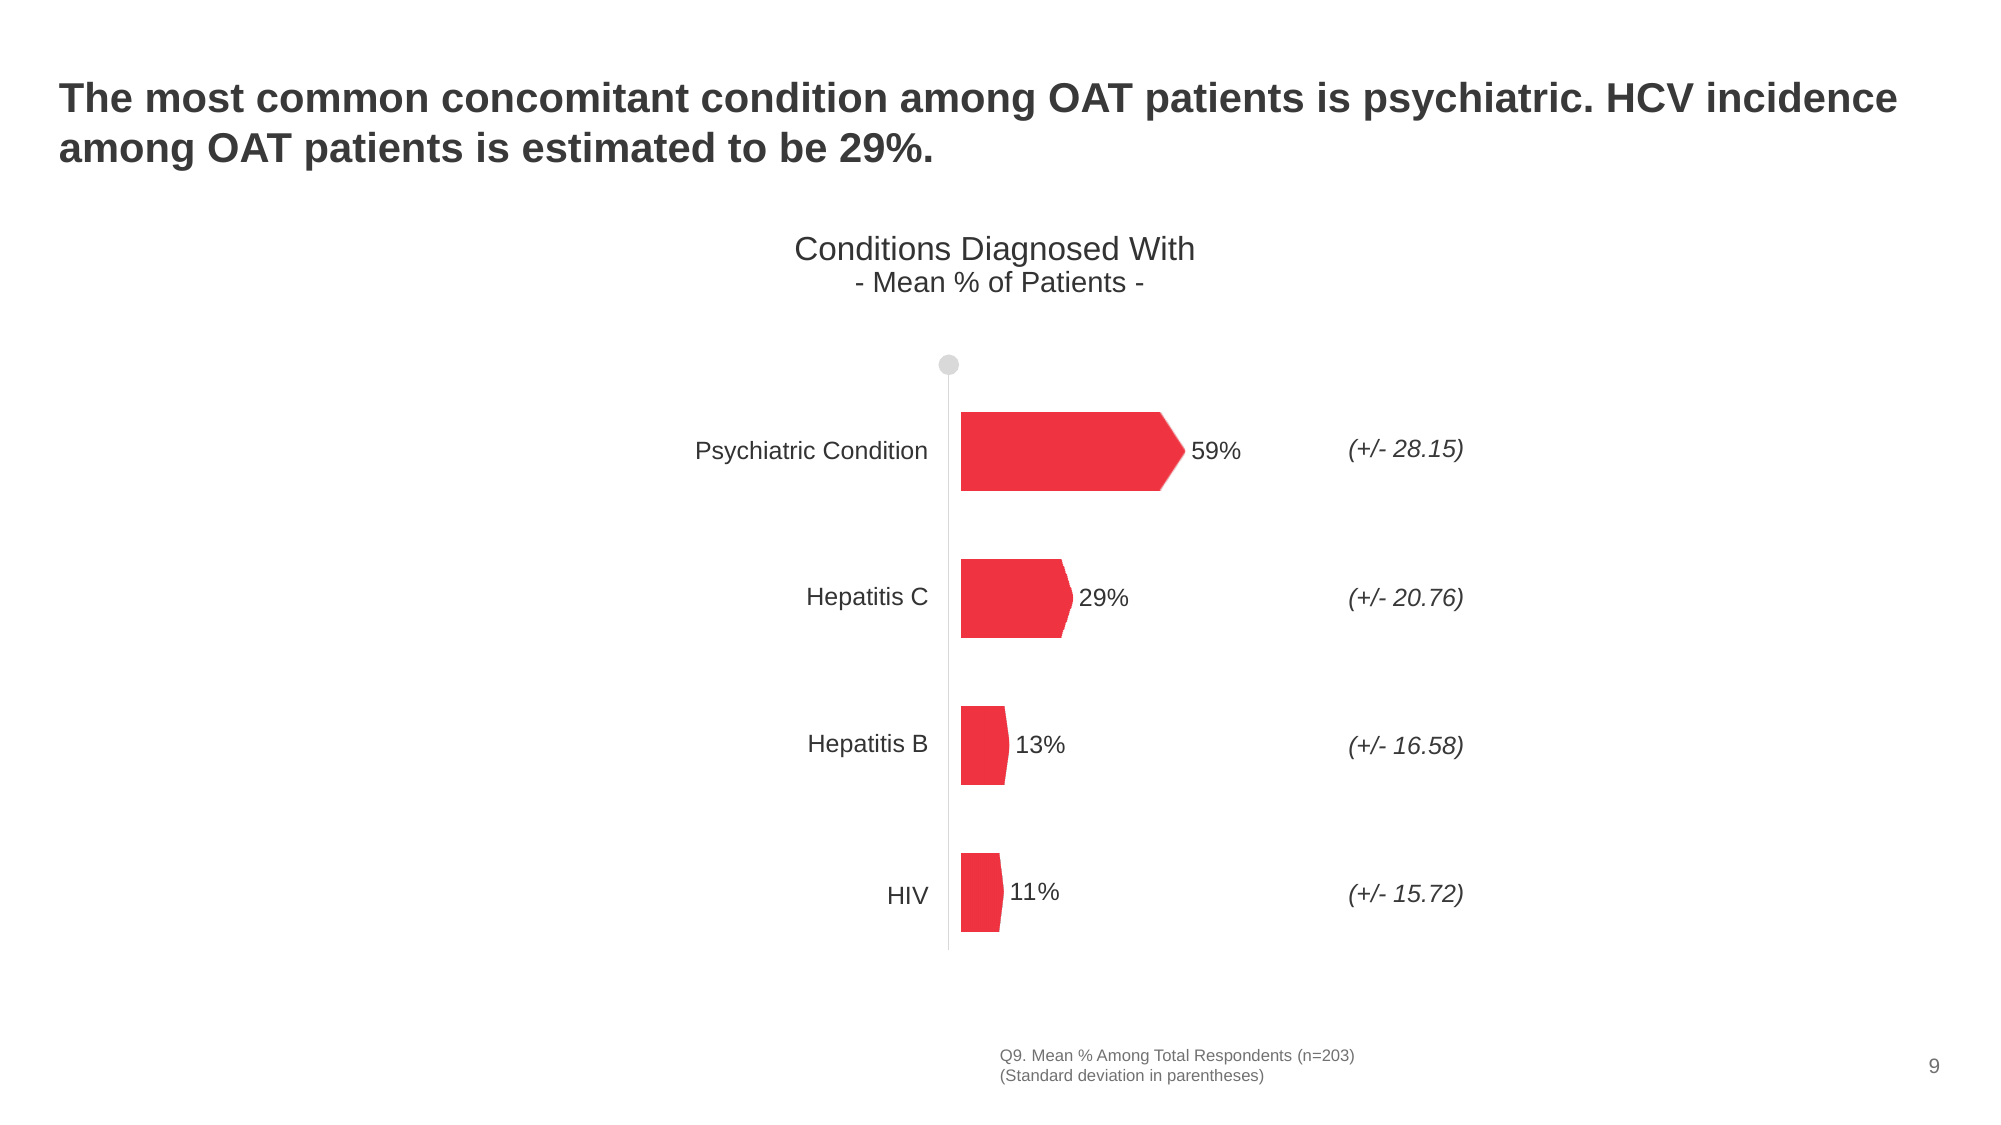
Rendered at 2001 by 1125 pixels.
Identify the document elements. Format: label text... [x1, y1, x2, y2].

text_box Conditions Diagnosed With - Mean % of Patients - [0, 224, 2000, 307]
list Q9. Mean % Among Total Respondents (n=203) (Standard deviation in parentheses) [999, 1048, 1767, 1082]
table_cell Hepatitis B [519, 672, 930, 814]
chart [936, 345, 1612, 990]
table_cell Hepatitis C [519, 519, 930, 672]
title The most common concomitant condition among OAT patients is psychiatric. HCV incidence among OAT patients is estimated to be 29%. [59, 70, 1941, 187]
table_cell HIV [519, 814, 930, 976]
table_header Psychiatric Condition [519, 381, 930, 519]
